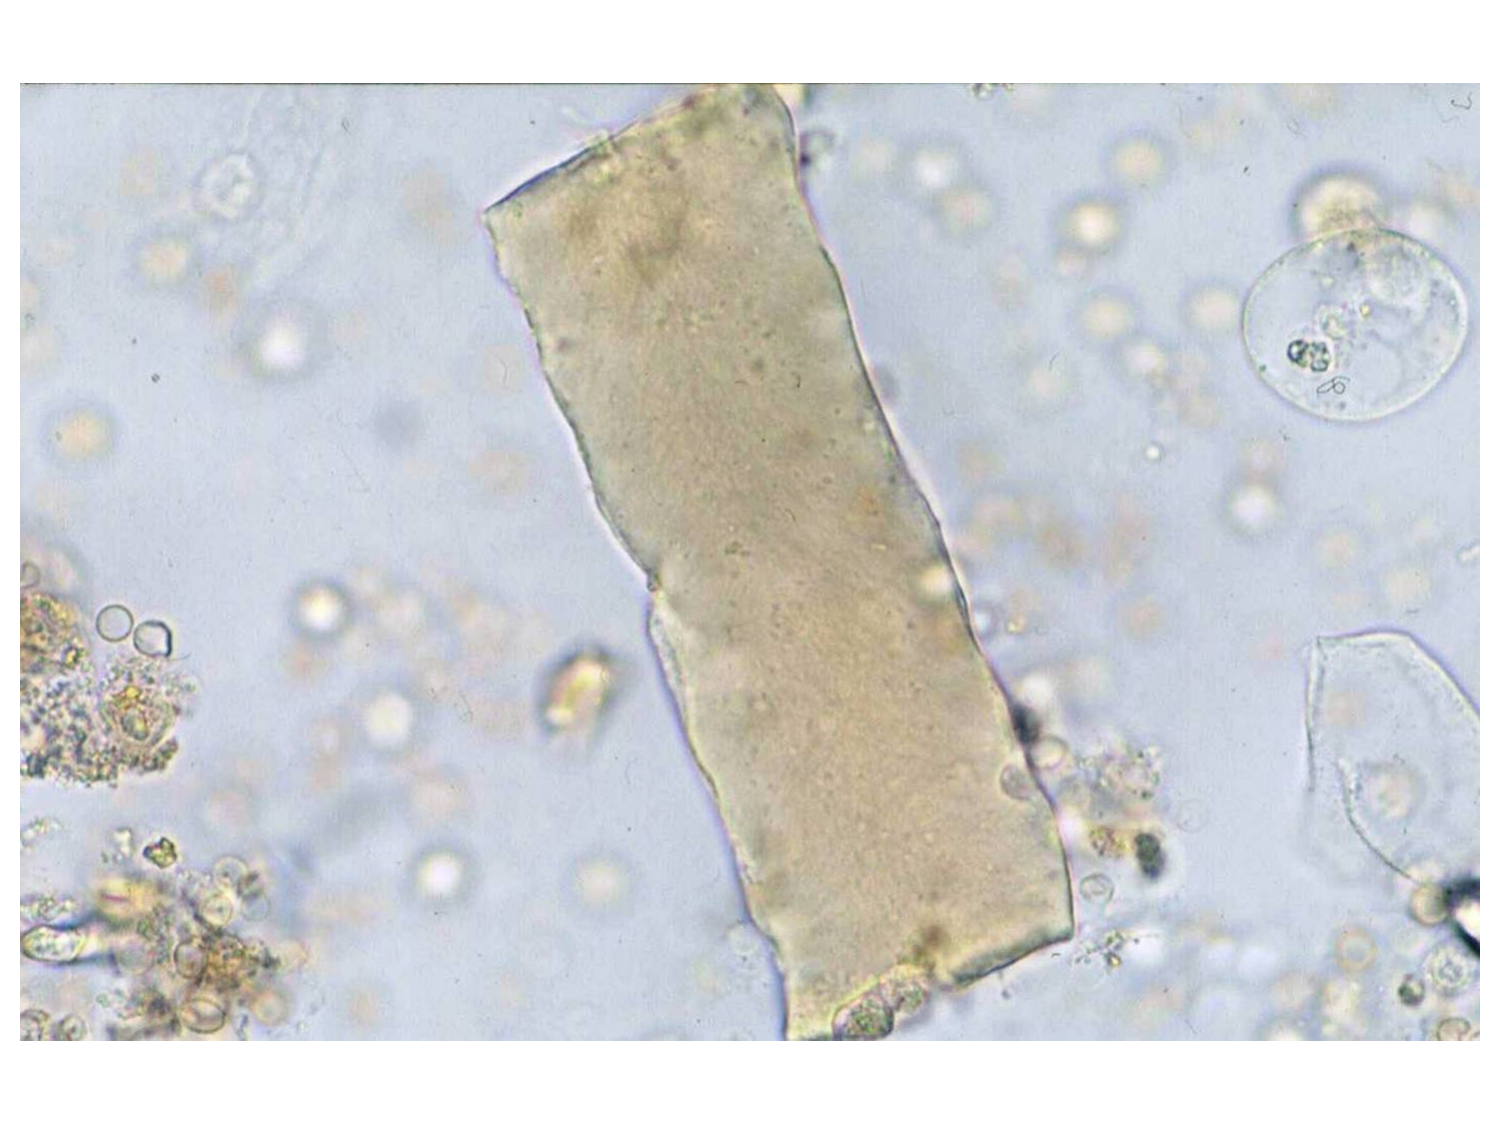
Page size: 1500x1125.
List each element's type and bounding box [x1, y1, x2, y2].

picture [19, 83, 1480, 1042]
